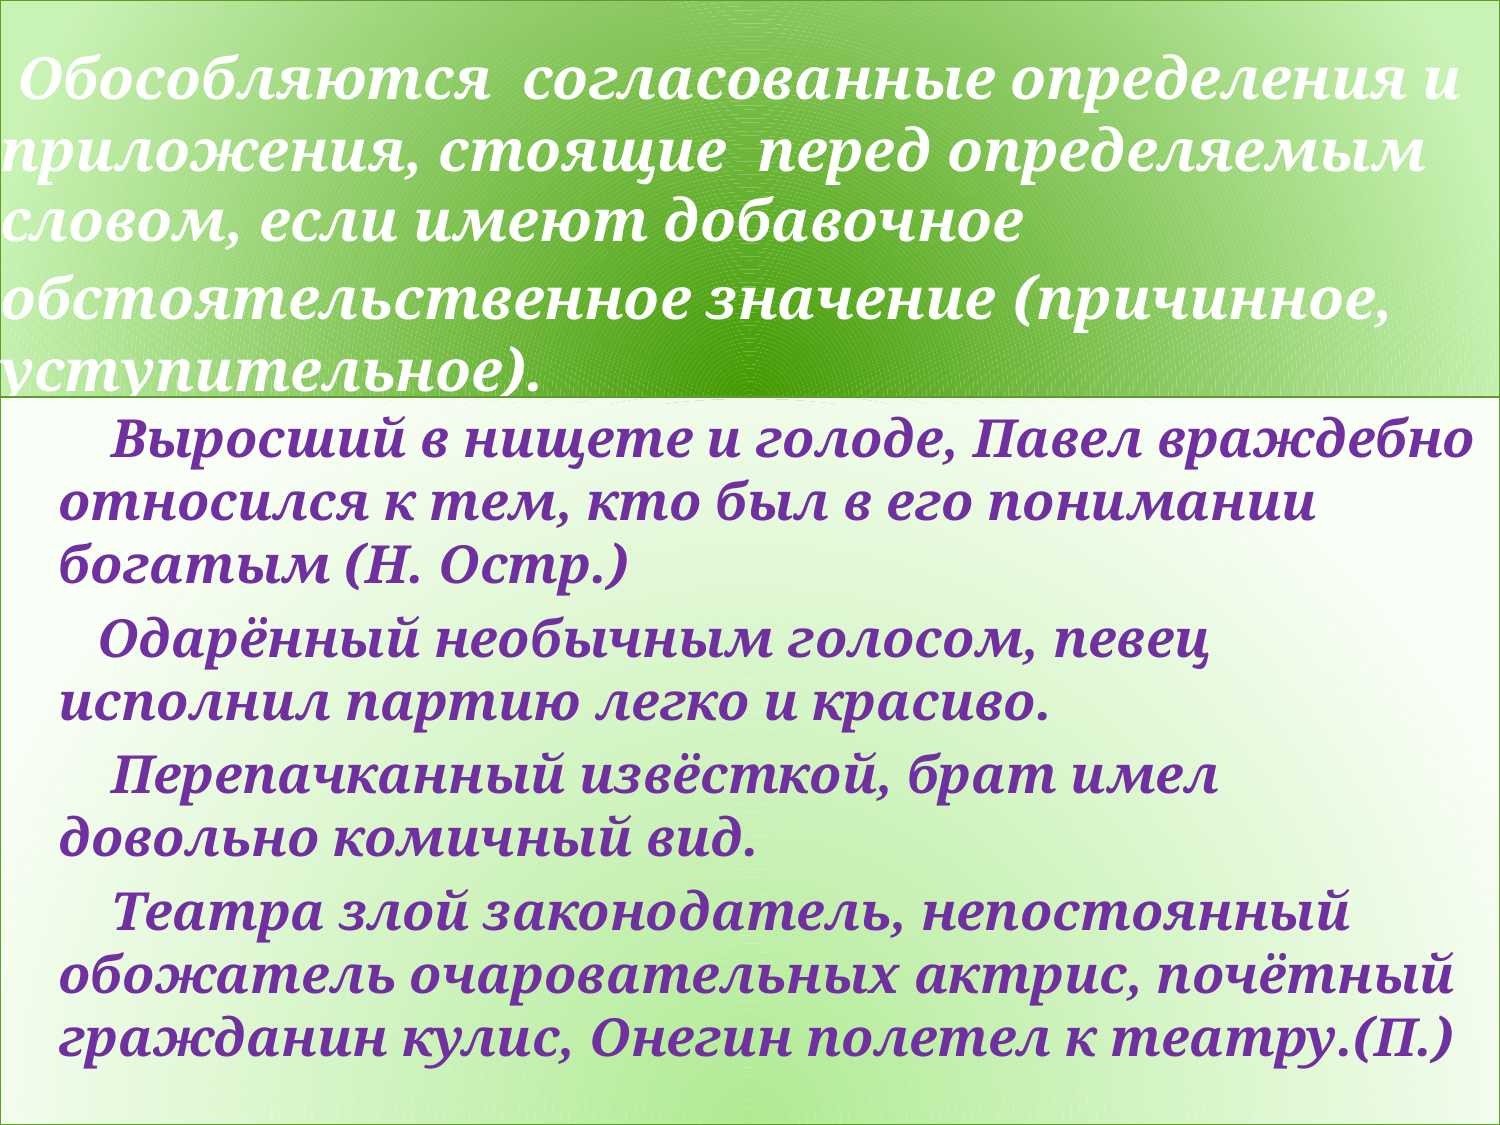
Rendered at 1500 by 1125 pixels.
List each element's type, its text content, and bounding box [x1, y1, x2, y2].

list Выросший в нищете и голоде, Павел враждебно относился к тем, кто был в его понимании богатым (Н. Остр.) Одарённый необычным голосом, певец исполнил партию легко и красиво. Перепачканный извёсткой, брат имел довольно комичный вид. Театра злой законодатель, непостоянный обожатель очаровательных актрис, почётный гражданин кулис, Онегин полетел к театру.(П.) [0, 396, 1500, 1125]
title Обособляются согласованные определения и приложения, стоящие перед определяемым словом, если имеют добавочное обстоятельственное значение (причинное, уступительное). [0, 0, 1500, 396]
